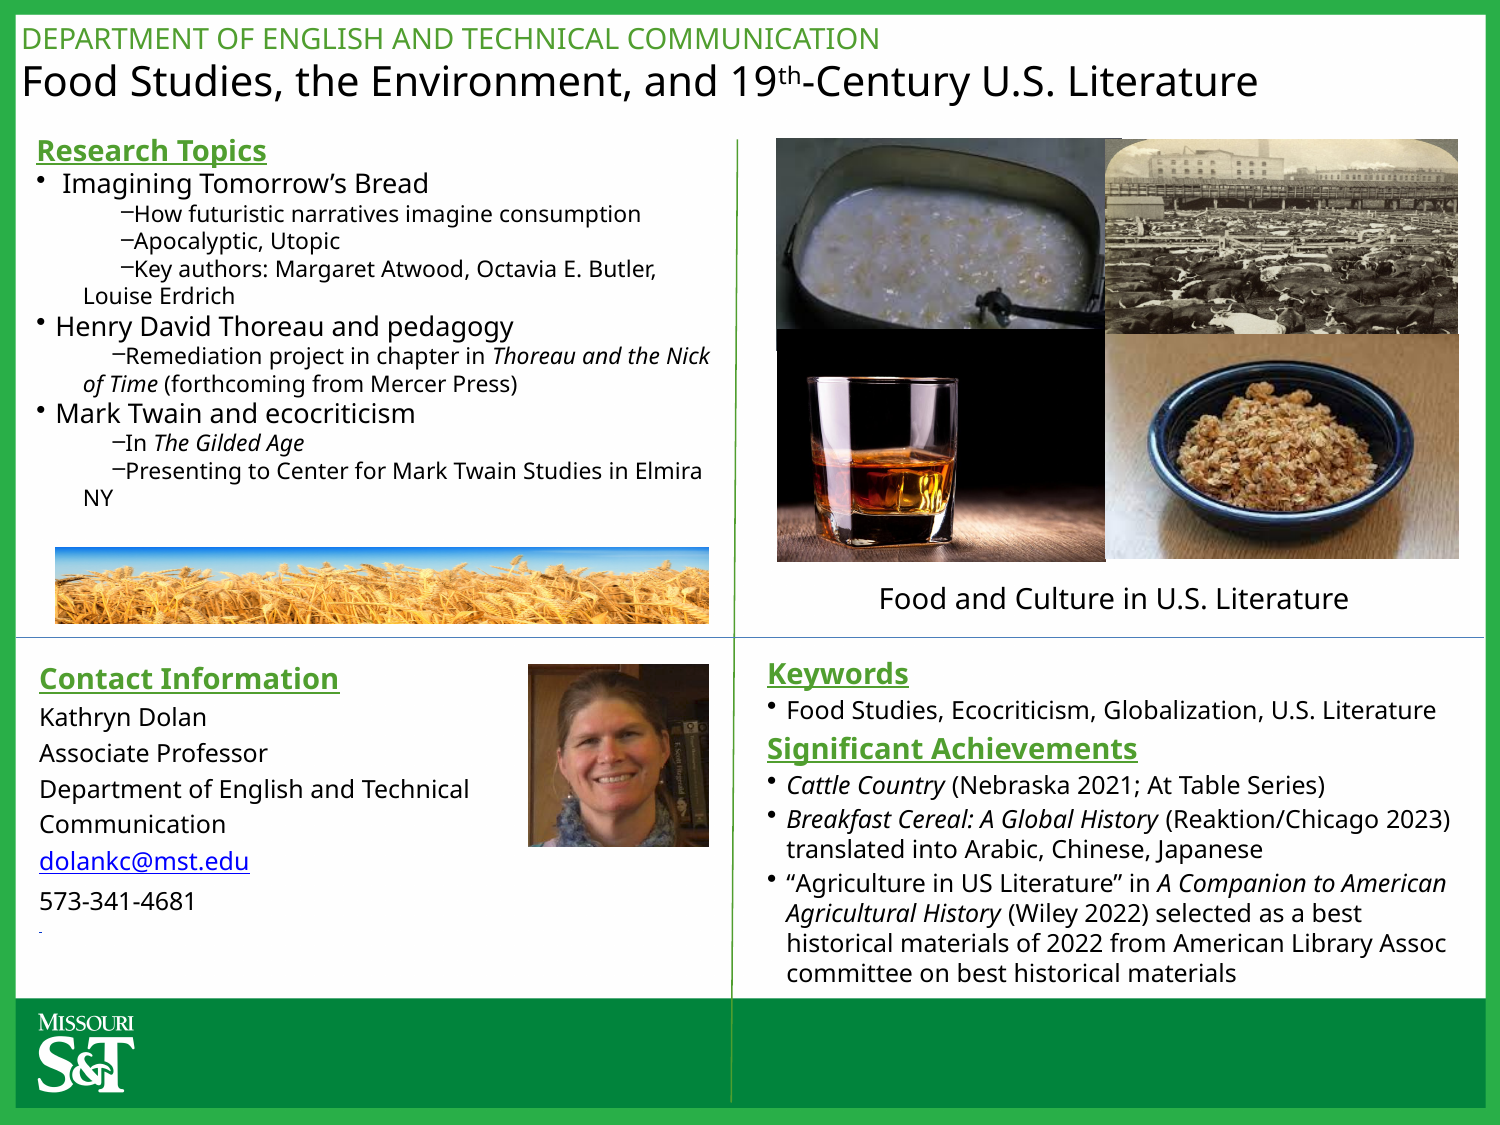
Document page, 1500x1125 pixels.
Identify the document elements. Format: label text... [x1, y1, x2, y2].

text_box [730, 138, 738, 637]
text_box Contact Information Kathryn Dolan Associate Professor Department of English and Technical Communication dolankc@mst.edu 573-341-4681 [24, 647, 709, 976]
text_box DEPARTMENT OF ENGLISH AND TECHNICAL COMMUNICATION Food Studies, the Environment, and 19th-Century U.S. Literature [6, 12, 1500, 118]
picture [776, 138, 1459, 562]
text_box Keywords Food Studies, Ecocriticism, Globalization, U.S. Literature Significant Achievements Cattle Country (Nebraska 2021; At Table Series) Breakfast Cereal: A Global History (Reaktion/Chicago 2023) translated into Arabic, Chinese, Japanese “Agriculture in US Literature” in A Companion to American Agricultural History (Wiley 2022) selected as a best historical materials of 2022 from American Library Assoc committee on best historical materials [752, 645, 1487, 995]
picture [528, 663, 709, 848]
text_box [730, 647, 738, 1103]
picture [55, 547, 709, 624]
text_box Research Topics Imagining Tomorrow’s Bread How futuristic narratives imagine consumption Apocalyptic, Utopic Key authors: Margaret Atwood, Octavia E. Butler, Louise Erdrich Henry David Thoreau and pedagogy Remediation project in chapter in Thoreau and the Nick of Time (forthcoming from Mercer Press) Mark Twain and ecocriticism In The Gilded Age Presenting to Center for Mark Twain Studies in Elmira NY [21, 117, 732, 542]
text_box Food and Culture in U.S. Literature [863, 572, 1365, 623]
